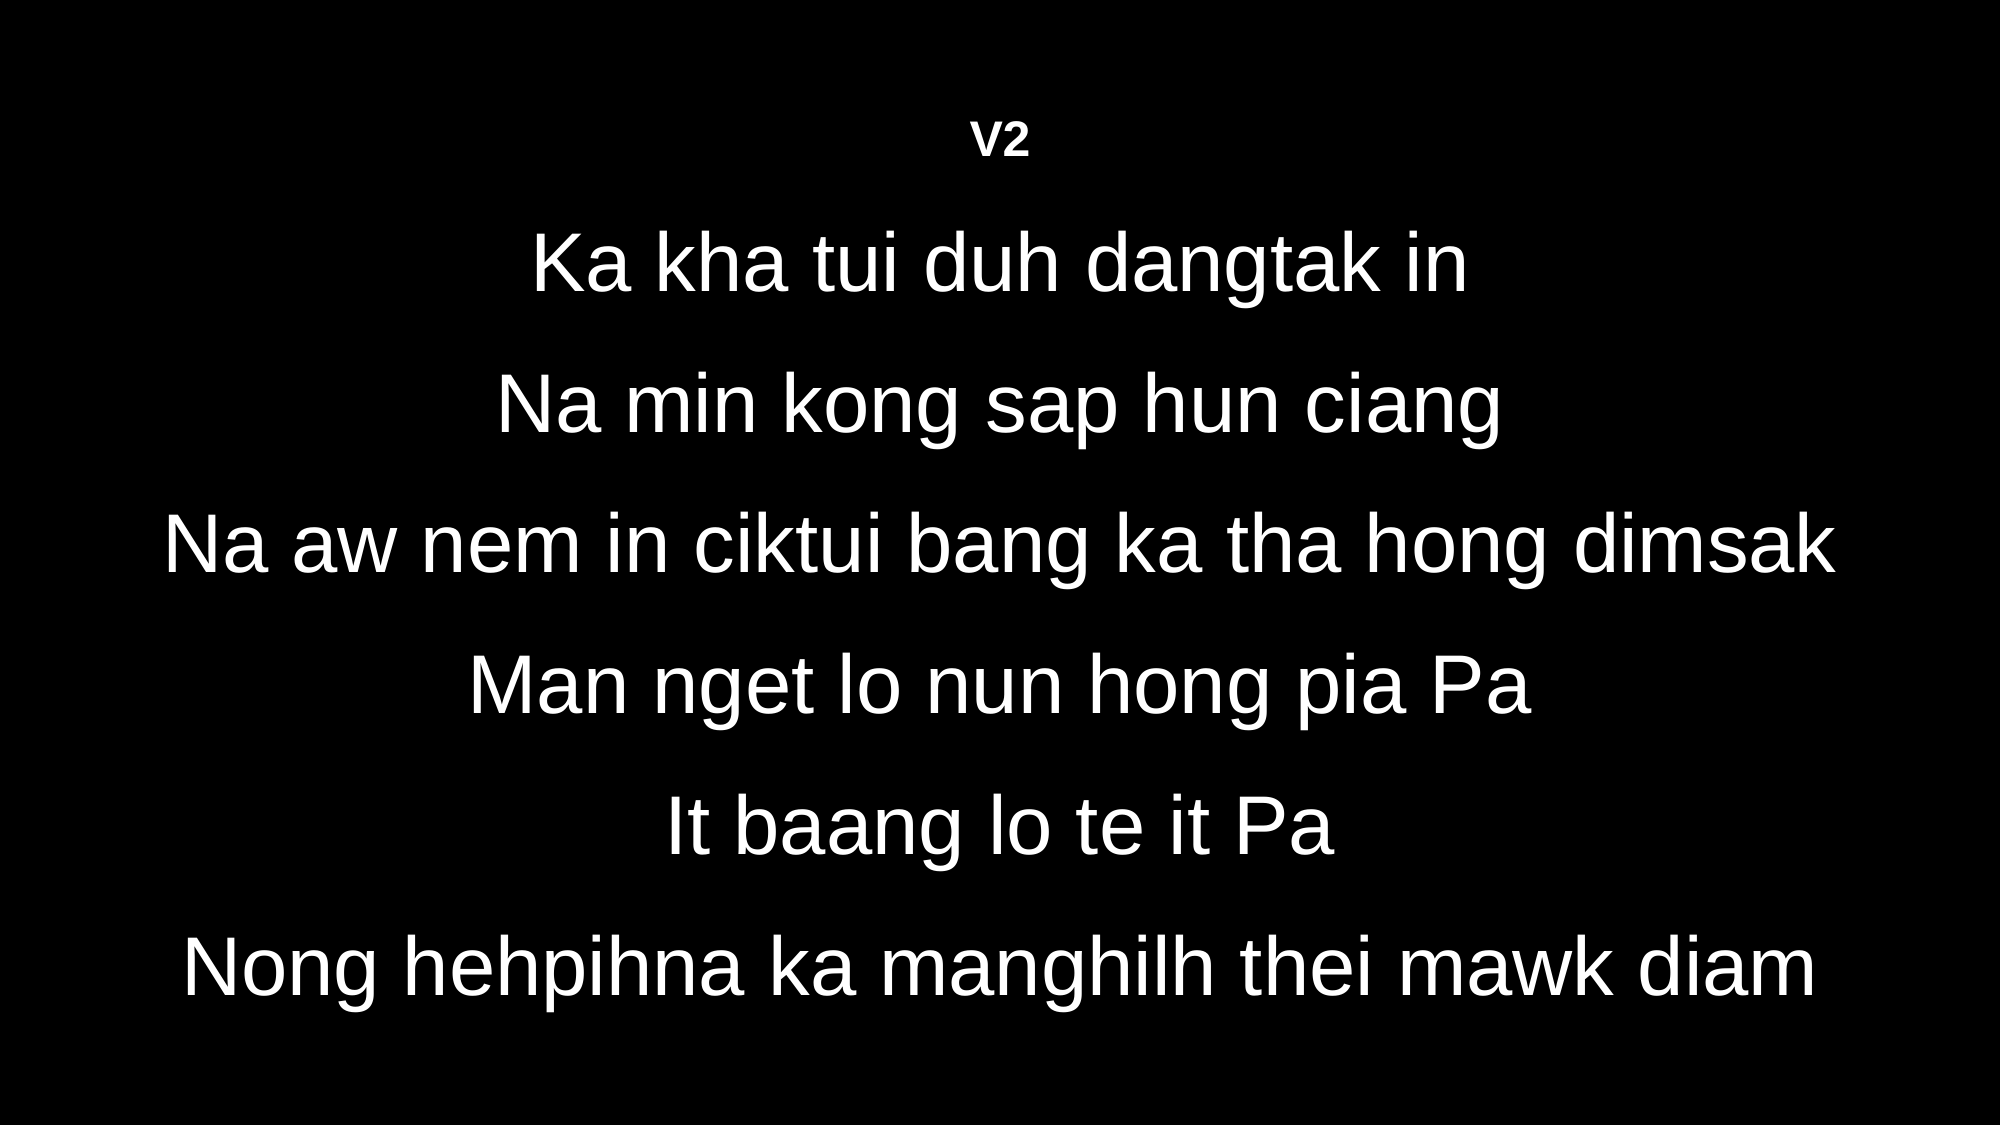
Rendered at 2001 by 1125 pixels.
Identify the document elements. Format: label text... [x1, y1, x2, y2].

list V2 Ka kha tui duh dangtak in Na min kong sap hun ciang Na aw nem in ciktui bang ka tha hong dimsak Man nget lo nun hong pia Pa It baang lo te it Pa Nong hehpihna ka manghilh thei mawk diam [56, 75, 1944, 1050]
